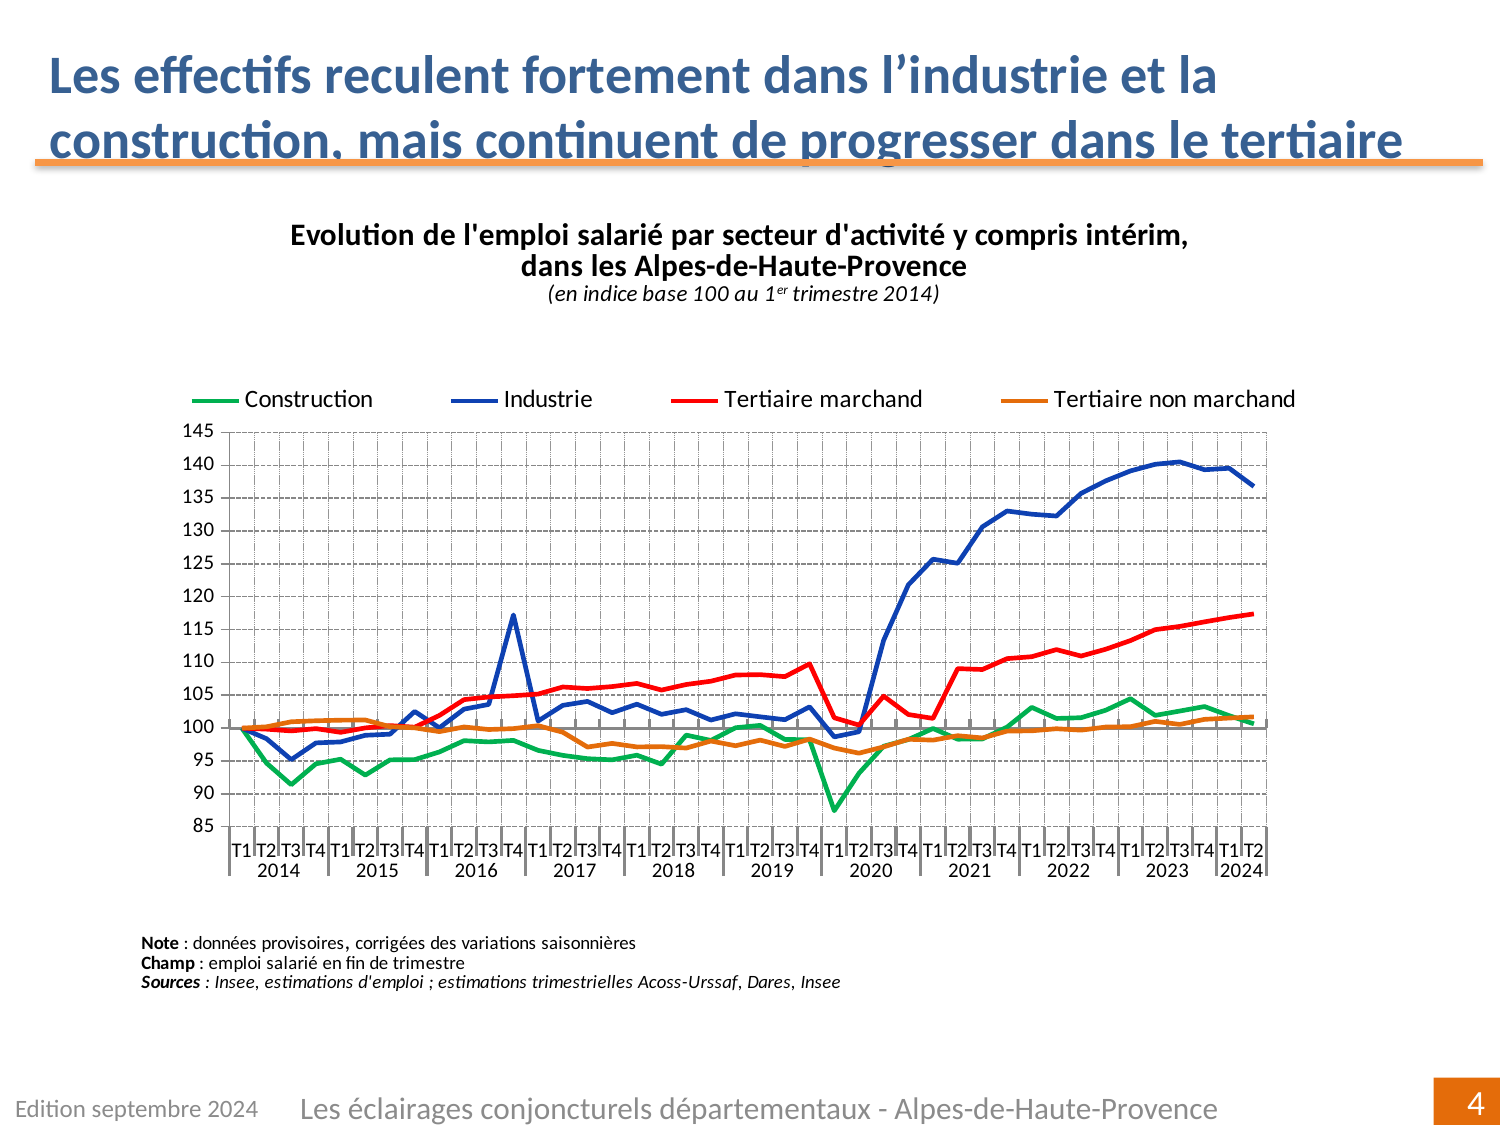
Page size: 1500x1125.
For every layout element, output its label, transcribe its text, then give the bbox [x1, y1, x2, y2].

slide_number Edition septembre 2024 [0, 1077, 350, 1125]
text_box Les effectifs reculent fortement dans l’industrie et la construction, mais continuent de progresser dans le tertiaire [34, 31, 1489, 177]
text_box [74, 183, 1352, 1017]
slide_number 4 [1433, 1077, 1500, 1125]
chart [127, 213, 1367, 1018]
footer Les éclairages conjoncturels départementaux - Alpes-de-Haute-Provence [350, 1077, 1247, 1125]
